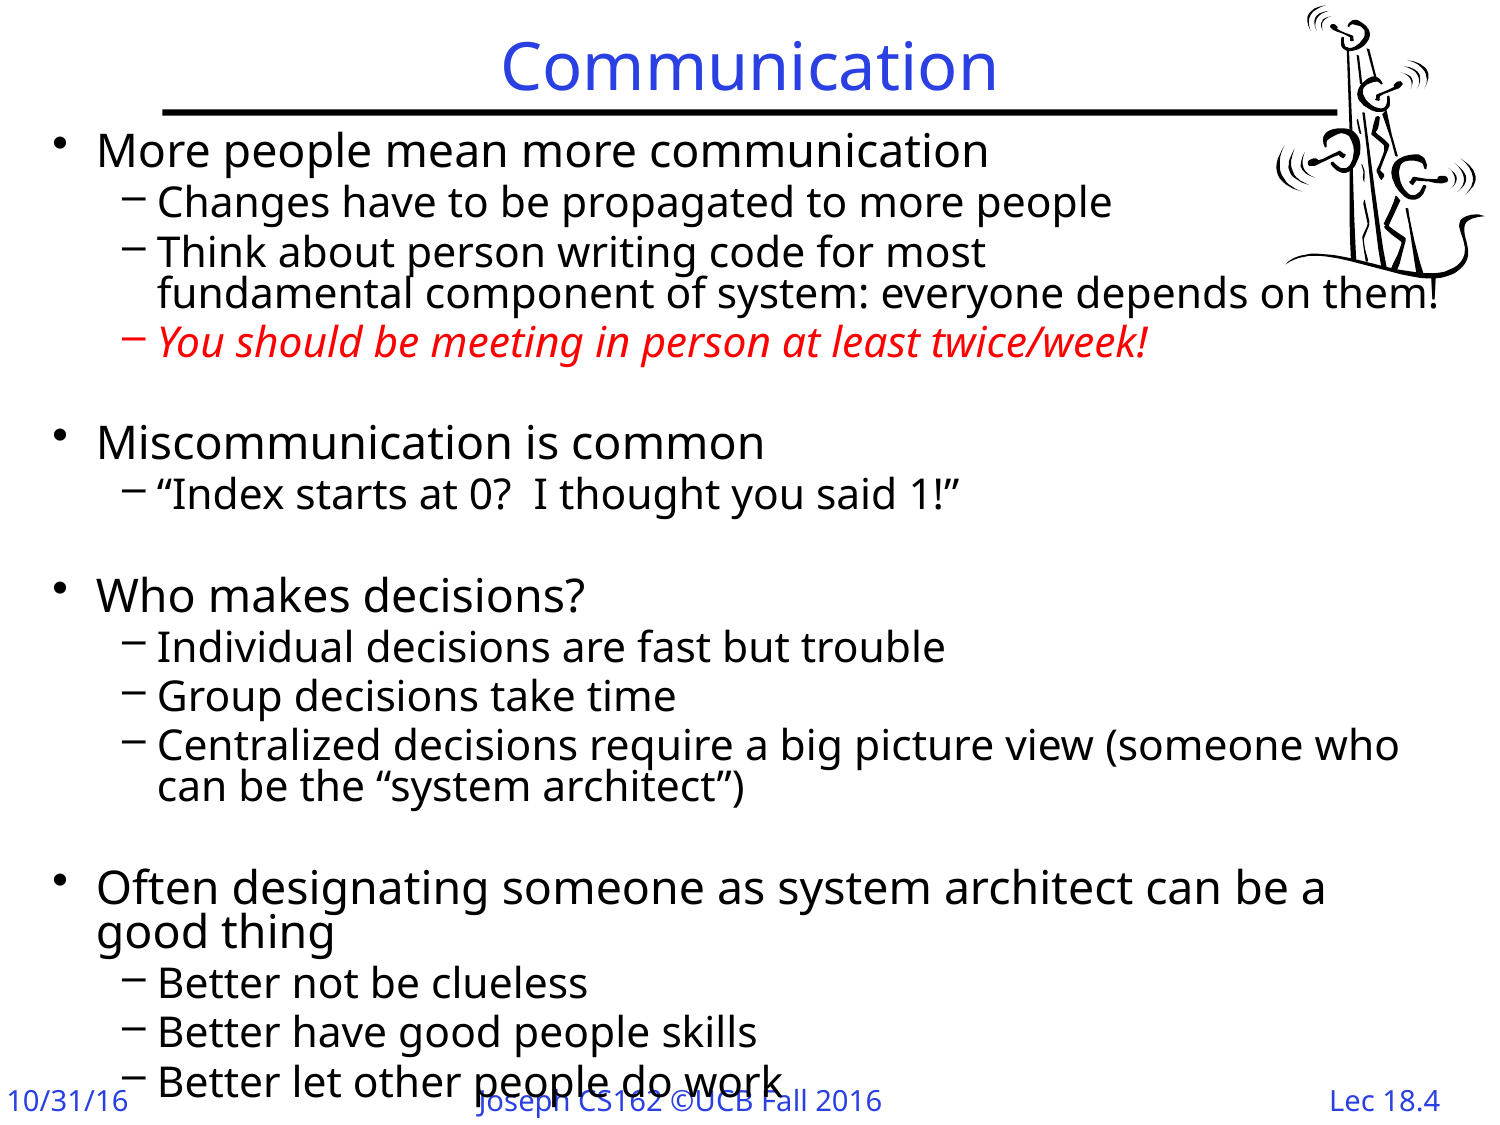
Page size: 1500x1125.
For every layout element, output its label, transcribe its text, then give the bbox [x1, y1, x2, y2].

picture [1275, 3, 1486, 280]
list More people mean more communication Changes have to be propagated to more people Think about person writing code for most fundamental component of system: everyone depends on them! You should be meeting in person at least twice/week! Miscommunication is common “Index starts at 0? I thought you said 1!” Who makes decisions? Individual decisions are fast but trouble Group decisions take time Centralized decisions require a big picture view (someone who can be the “system architect”) Often designating someone as system architect can be a good thing Better not be clueless Better have good people skills Better let other people do work [37, 125, 1463, 1125]
title Communication [162, 24, 1270, 113]
